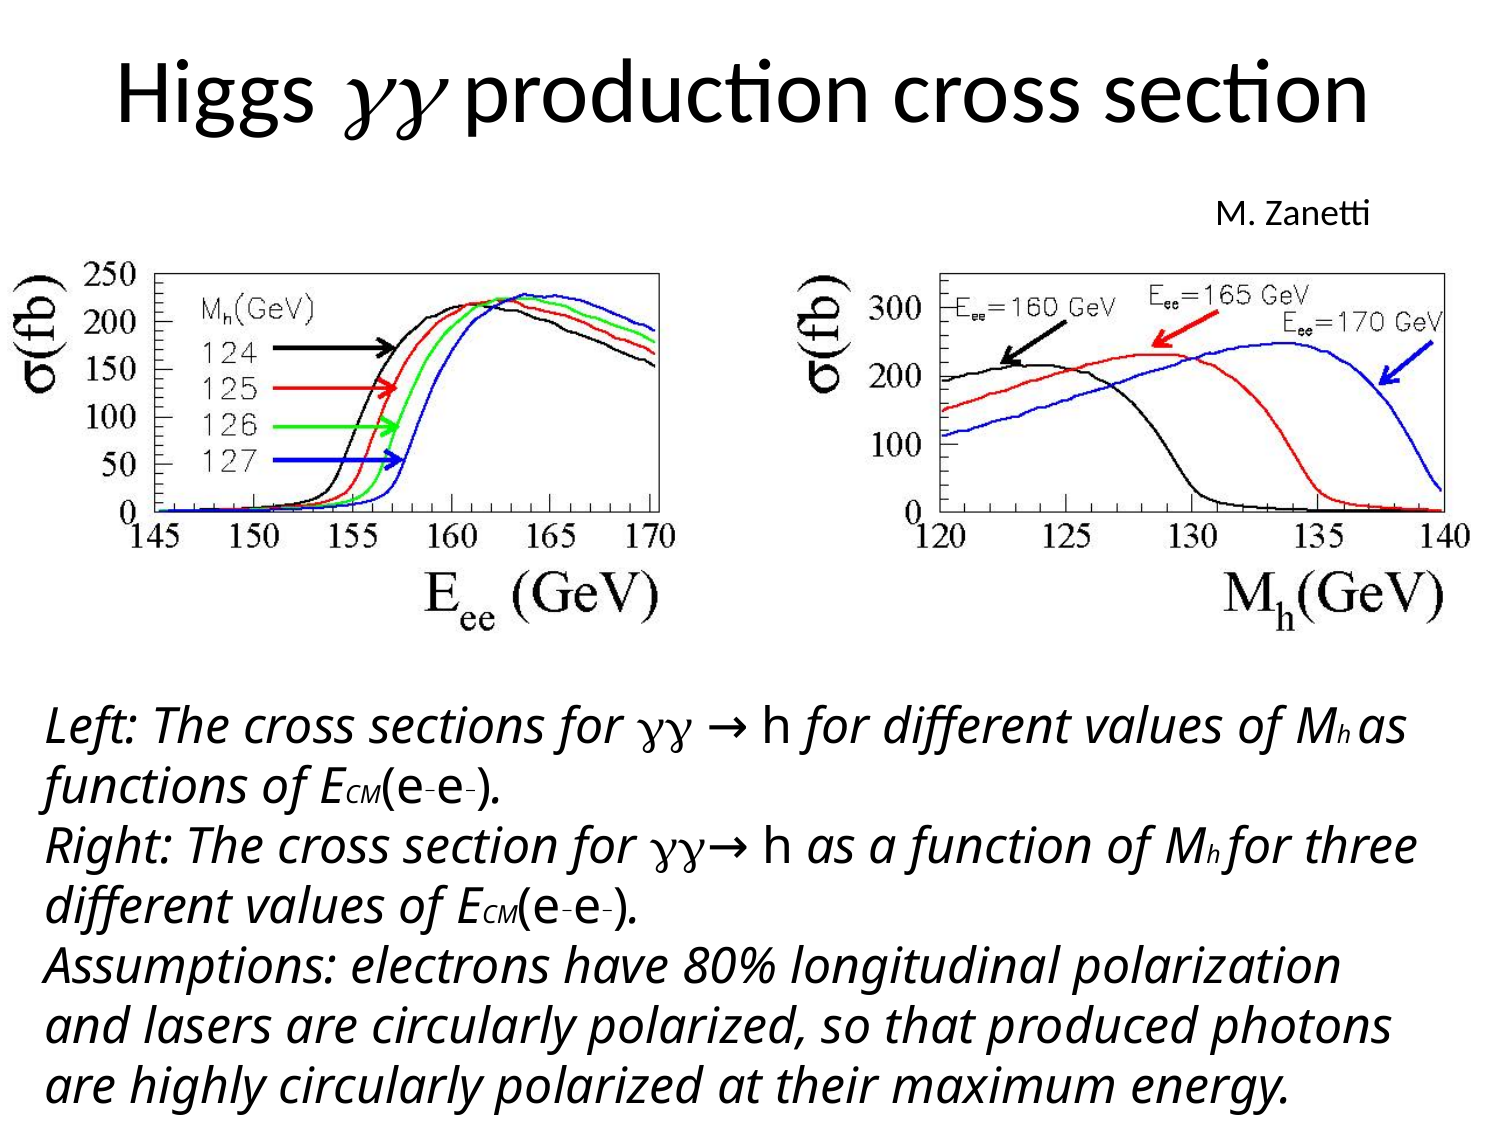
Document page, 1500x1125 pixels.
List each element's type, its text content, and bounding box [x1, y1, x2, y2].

text_box Left: The cross sections for gg → h for different values of Mh as functions of ECM(e−e−). Right: The cross section for gg→ h as a function of Mh for three different values of ECM(e−e−). Assumptions: electrons have 80% longitudinal polarization and lasers are circularly polarized, so that produced photons are highly circularly polarized at their maximum energy. [29, 685, 1436, 1121]
text_box Higgs gg production cross section [79, 23, 1430, 212]
picture [0, 231, 1500, 646]
text_box M. Zanetti [1200, 212, 1386, 230]
